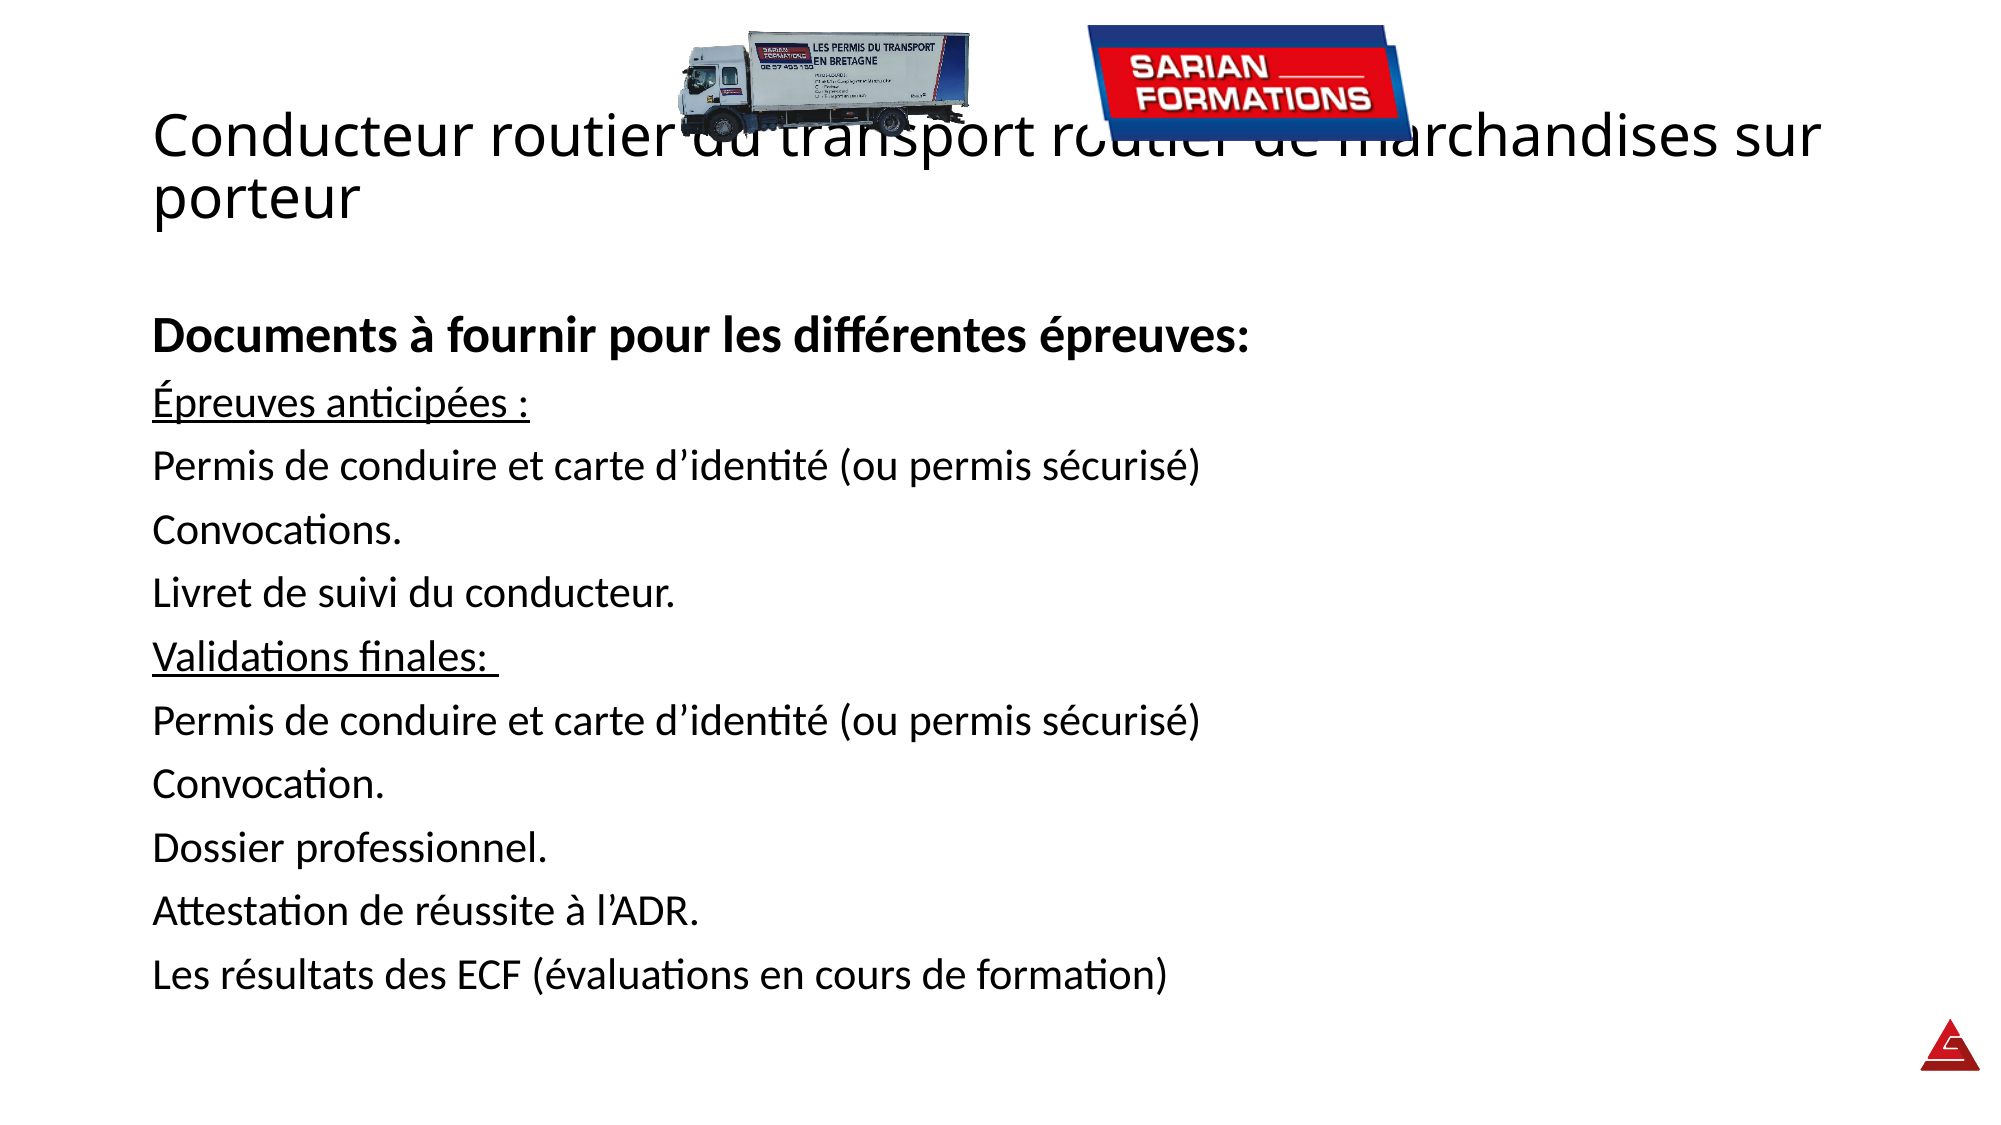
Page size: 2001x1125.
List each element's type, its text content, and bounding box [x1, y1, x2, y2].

picture [1920, 1019, 1980, 1071]
picture [1028, 25, 1472, 141]
picture [674, 28, 971, 149]
list Documents à fournir pour les différentes épreuves: Épreuves anticipées : Permis de conduire et carte d’identité (ou permis sécurisé) Convocations. Livret de suivi du conducteur. Validations finales: Permis de conduire et carte d’identité (ou permis sécurisé) Convocation. Dossier professionnel. Attestation de réussite à l’ADR. Les résultats des ECF (évaluations en cours de formation) [137, 299, 1863, 1014]
title Conducteur routier du transport routier de marchandises sur porteur [137, 59, 1863, 278]
